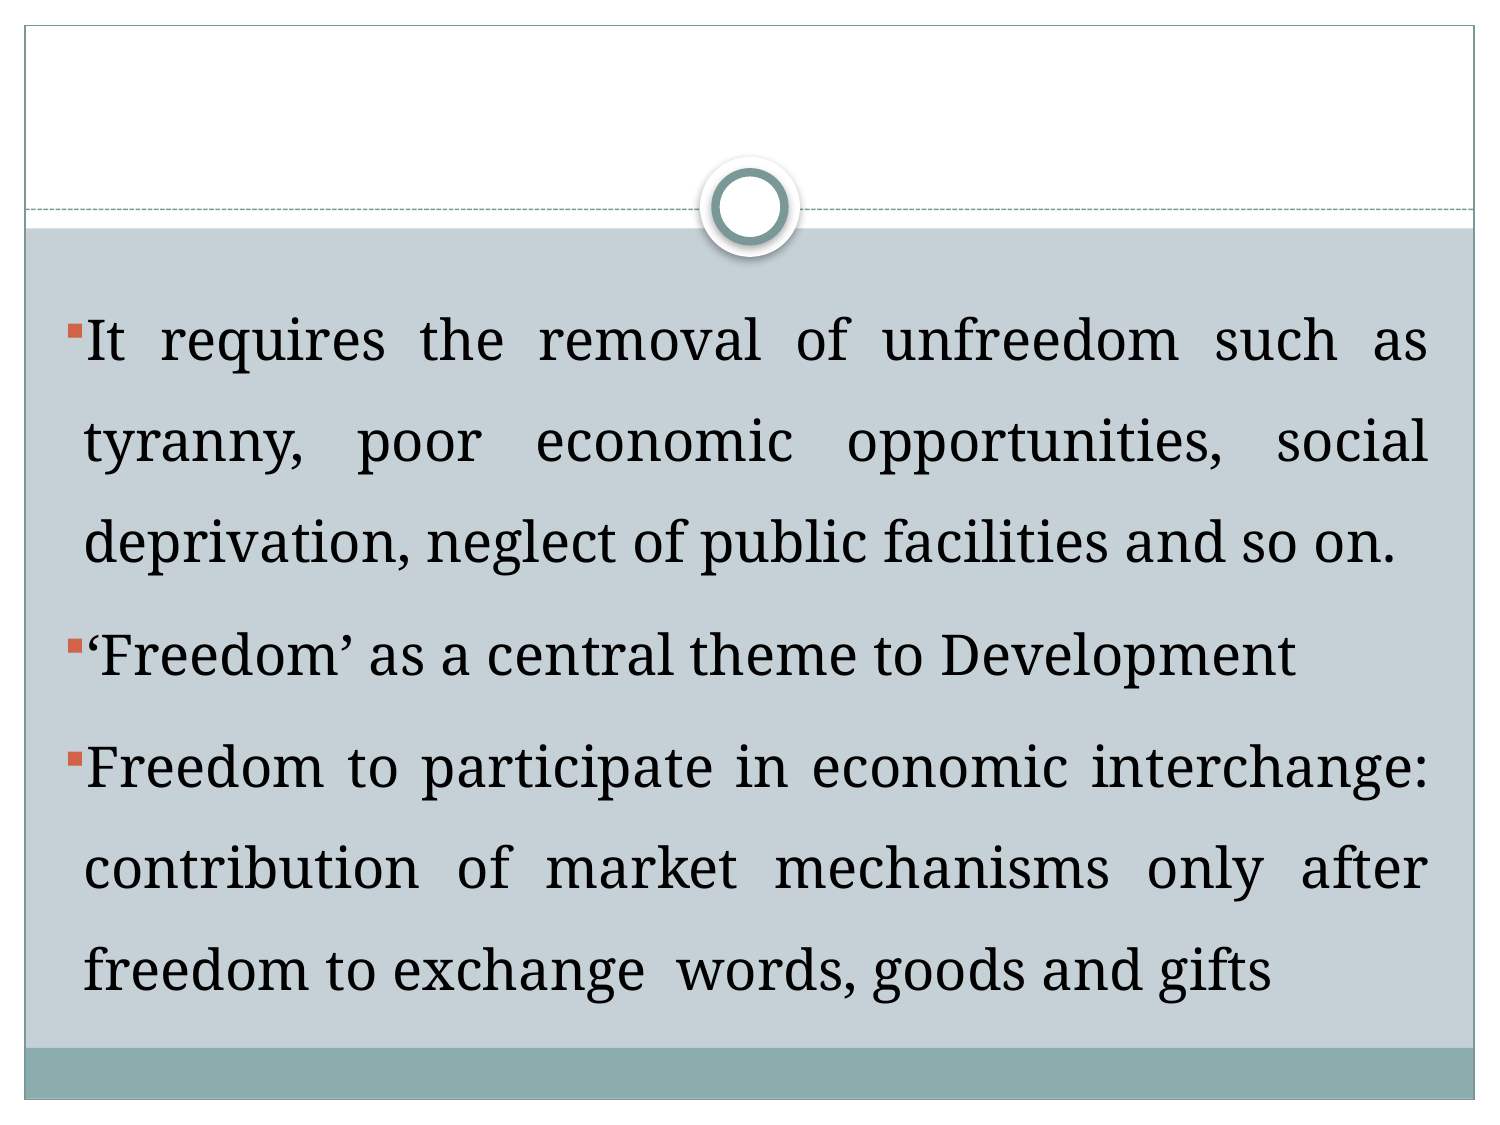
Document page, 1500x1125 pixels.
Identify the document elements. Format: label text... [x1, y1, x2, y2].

list It requires the removal of unfreedom such as tyranny, poor economic opportunities, social deprivation, neglect of public facilities and so on. ‘Freedom’ as a central theme to Development Freedom to participate in economic interchange: contribution of market mechanisms only after freedom to exchange words, goods and gifts [49, 262, 1445, 1063]
